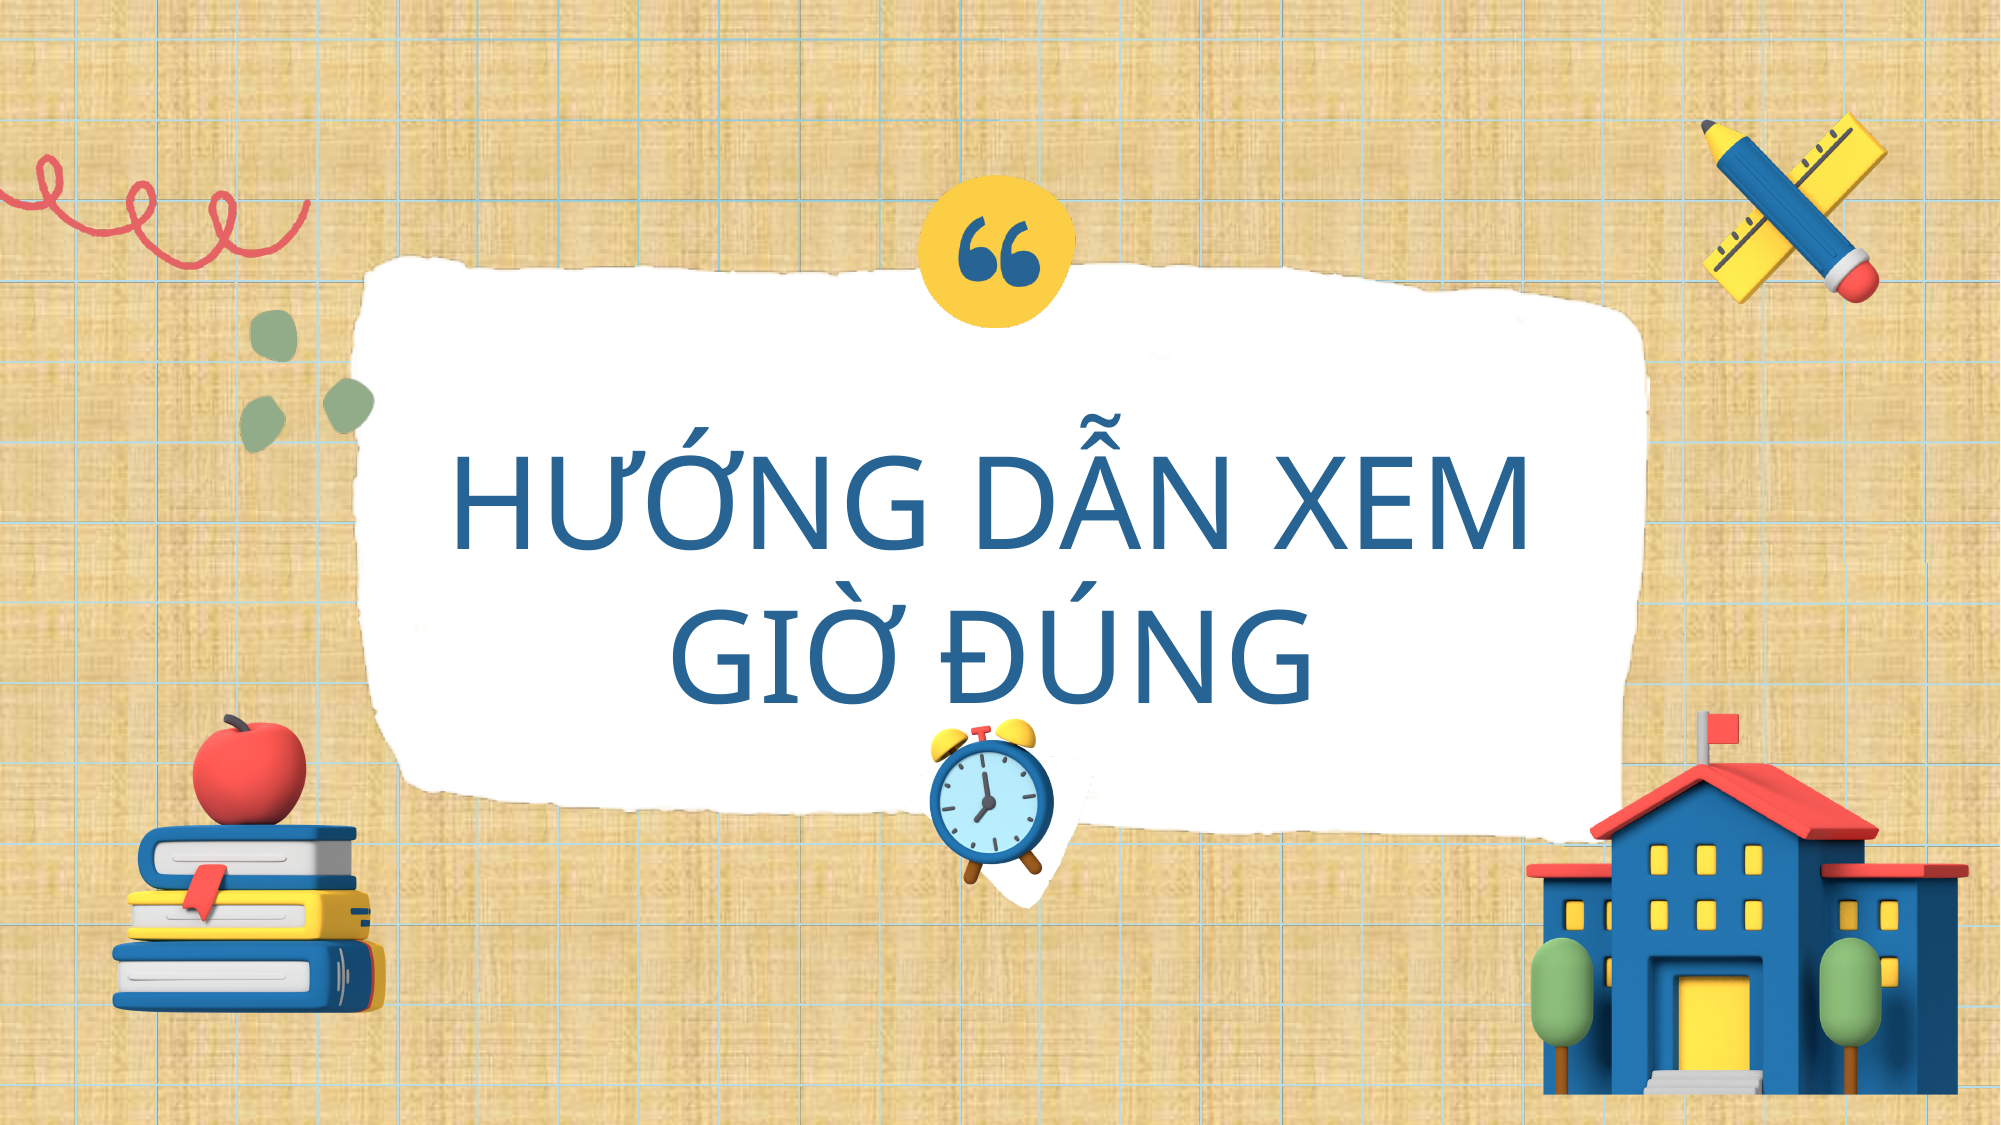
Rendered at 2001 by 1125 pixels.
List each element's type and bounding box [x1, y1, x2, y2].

picture [112, 714, 386, 1013]
picture [1526, 710, 1969, 1095]
picture [236, 310, 386, 467]
picture [1701, 112, 1888, 304]
text_box [350, 251, 1650, 909]
text_box [0, 0, 2000, 1125]
picture [918, 175, 1082, 328]
picture [0, 154, 311, 270]
picture [929, 723, 1054, 880]
